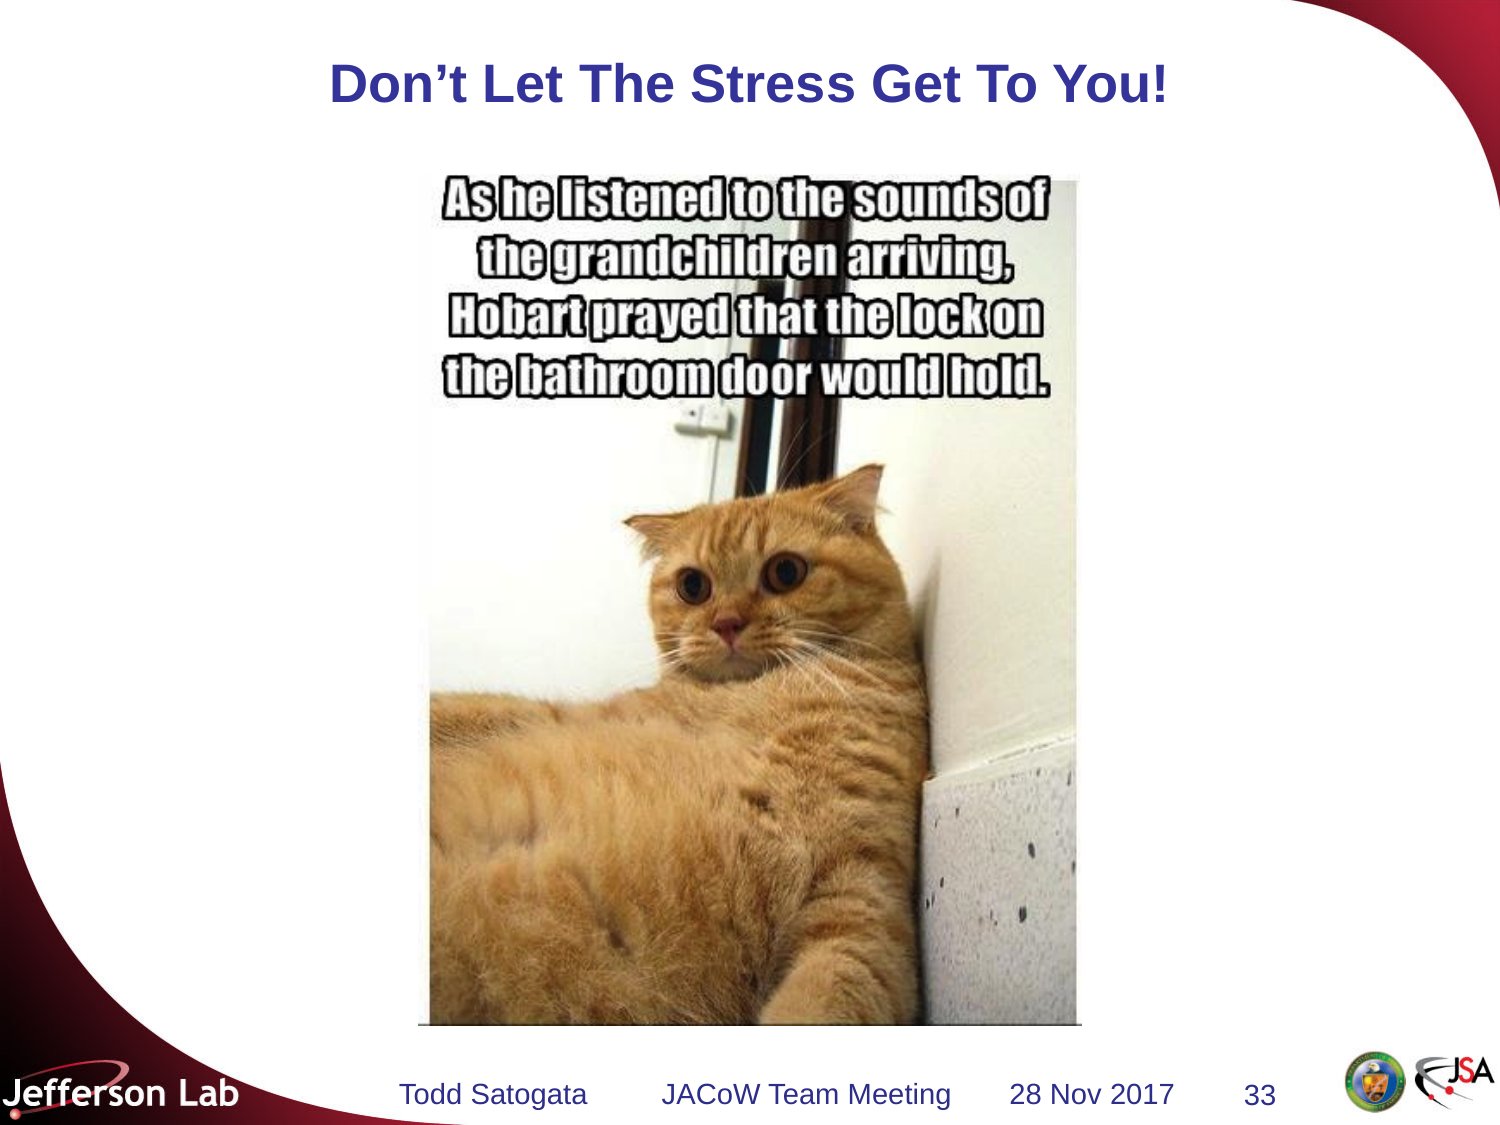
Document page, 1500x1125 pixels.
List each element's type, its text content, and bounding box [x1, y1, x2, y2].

picture [0, 0, 1500, 1125]
title Don’t Let The Stress Get To You! [112, 24, 1388, 138]
